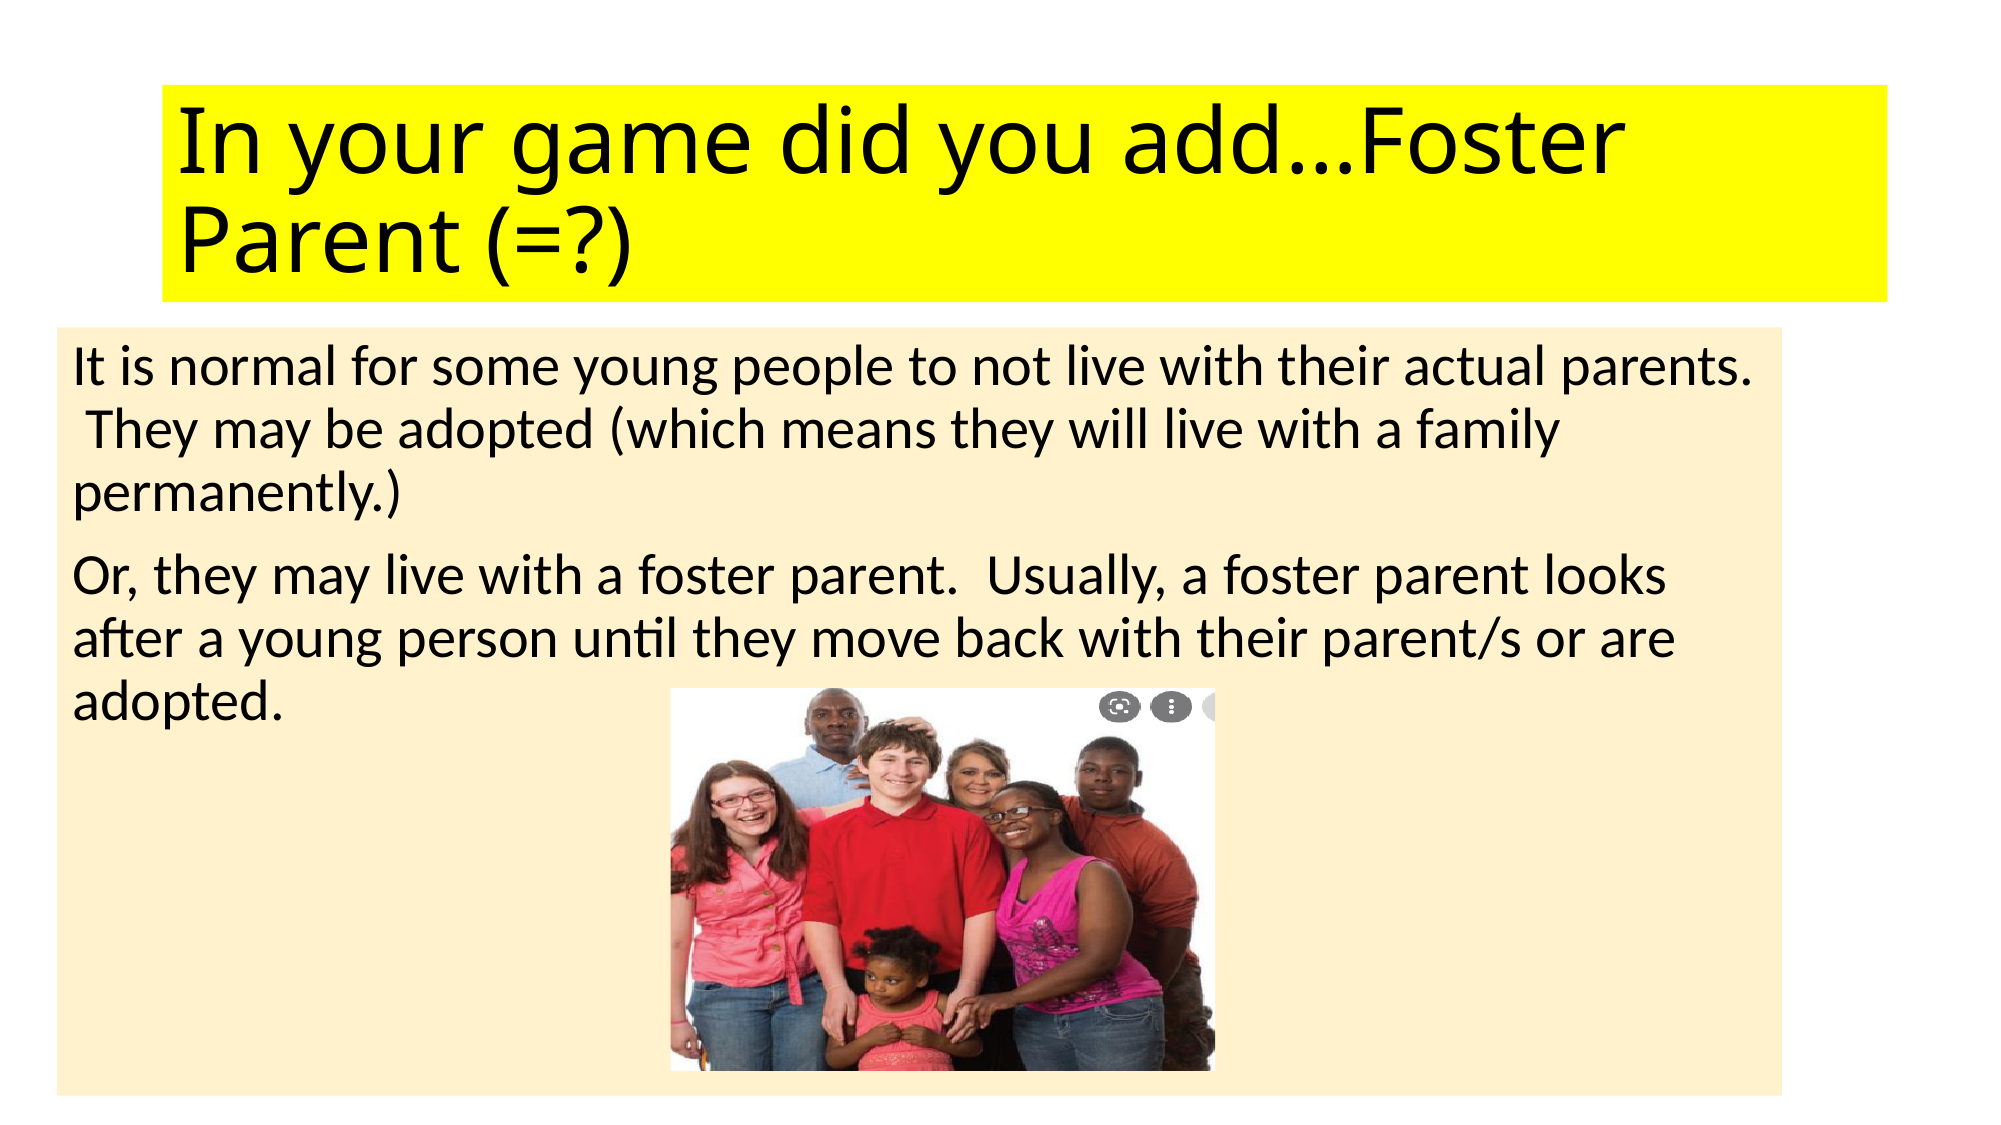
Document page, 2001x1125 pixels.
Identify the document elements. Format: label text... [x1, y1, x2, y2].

picture [670, 688, 1216, 1071]
list It is normal for some young people to not live with their actual parents. They may be adopted (which means they will live with a family permanently.) Or, they may live with a foster parent. Usually, a foster parent looks after a young person until they move back with their parent/s or are adopted. [57, 327, 1782, 1096]
text_box In your game did you add…Foster Parent (=?) [162, 84, 1888, 303]
